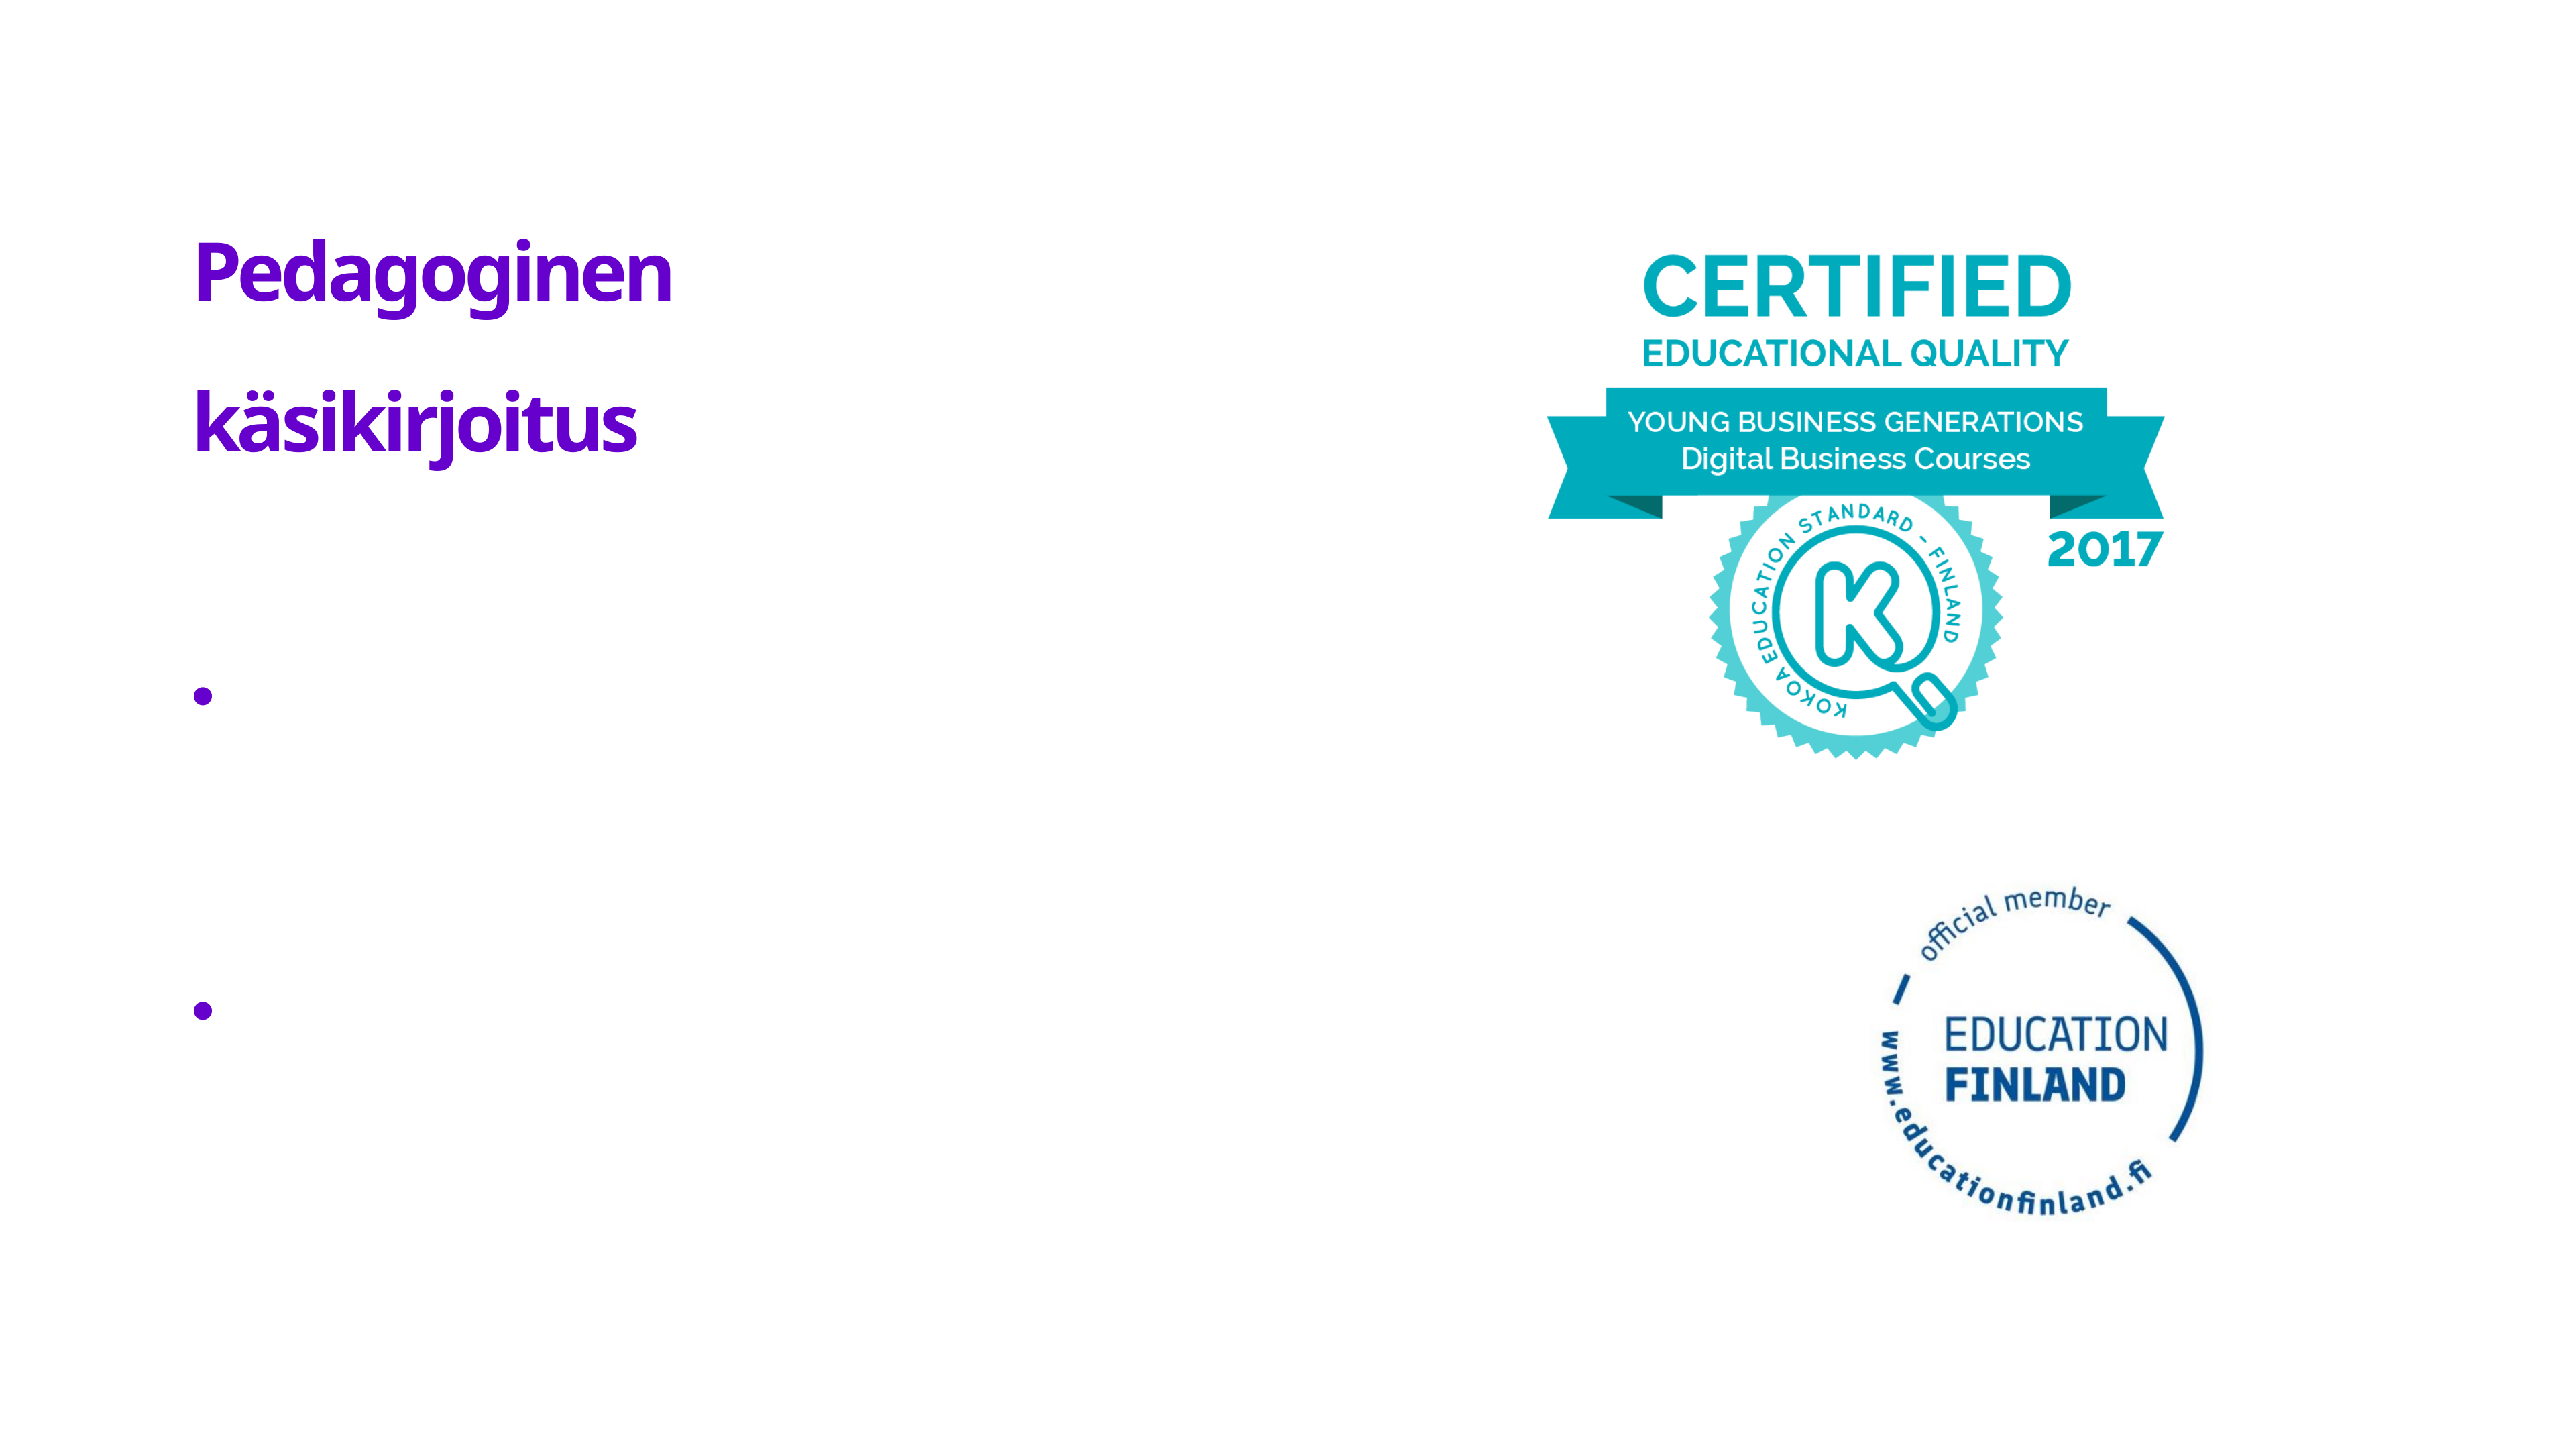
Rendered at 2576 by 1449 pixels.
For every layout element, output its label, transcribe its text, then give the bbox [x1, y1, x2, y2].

list Pedagoginen käsikirjoitus pohjautuu prof. Kirsti Longan Oivaltavan oppimisen malliin [185, 634, 991, 857]
picture [1496, 202, 2217, 810]
title Pedagoginen käsikirjoitus [185, 185, 1080, 569]
picture [1844, 855, 2236, 1247]
text_box Integroituna tulevaisuuden työelämätaitoja (mm. The Entrepreneurship Competence Framework, EU, 2016) [185, 949, 1182, 1171]
